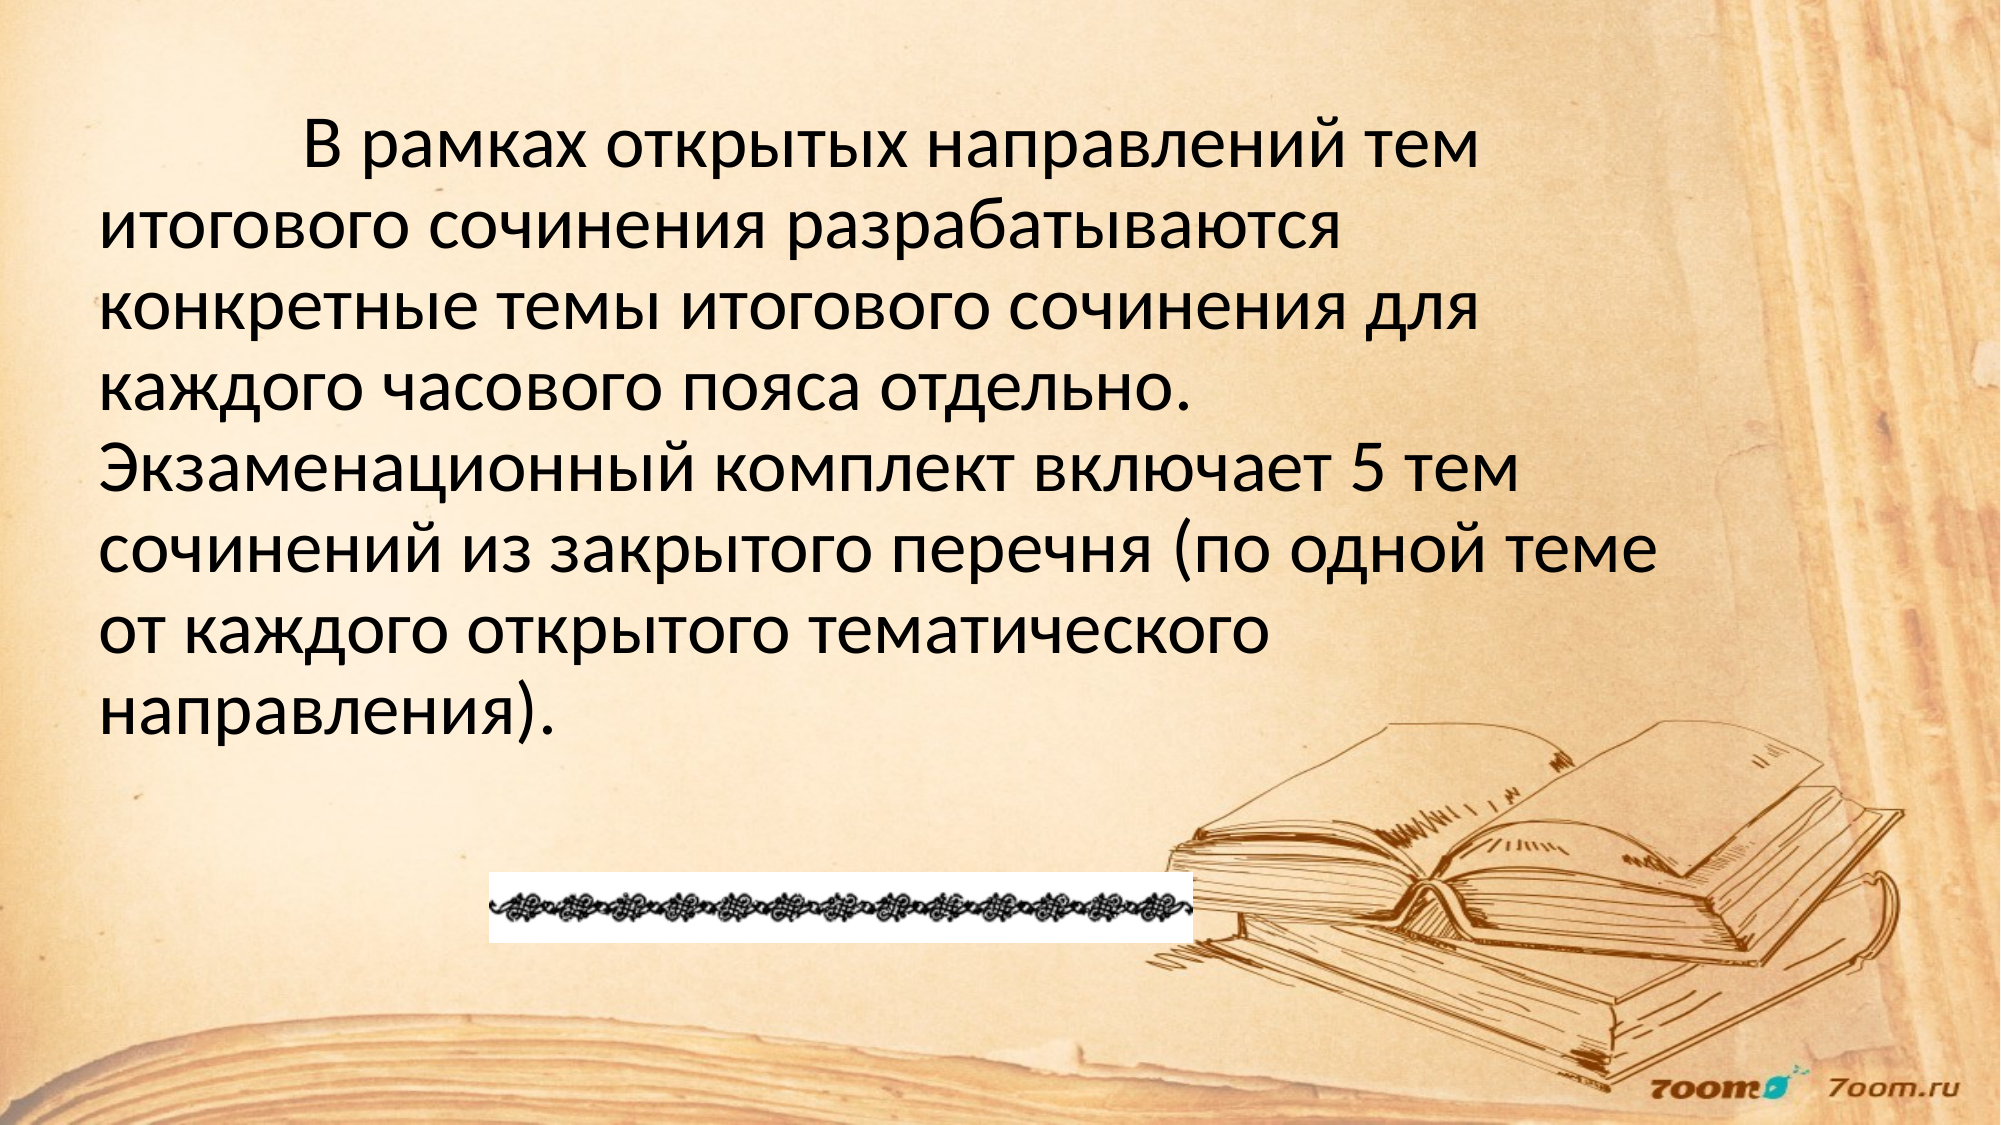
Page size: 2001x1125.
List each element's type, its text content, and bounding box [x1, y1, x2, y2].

picture [0, 0, 2001, 1125]
list В рамках открытых направлений тем итогового сочинения разрабатываются конкретные темы итогового сочинения для каждого часового пояса отдельно. Экзаменационный комплект включает 5 тем сочинений из закрытого перечня (по одной теме от каждого открытого тематического направления). [83, 95, 1725, 1014]
